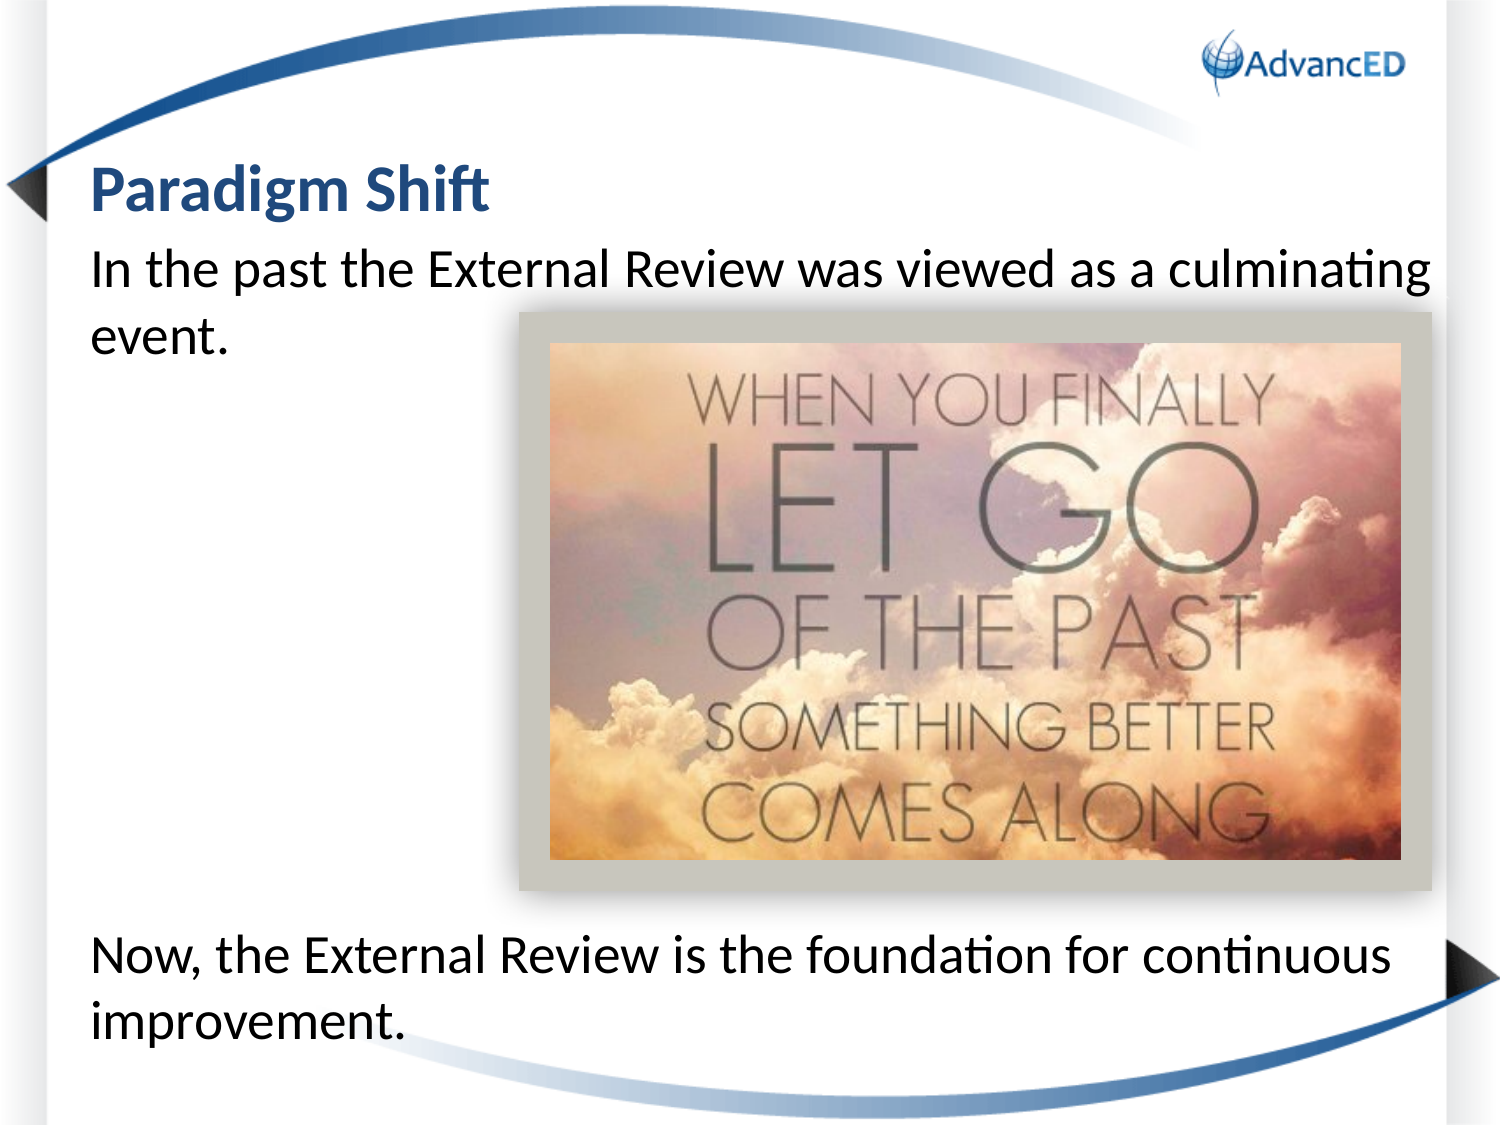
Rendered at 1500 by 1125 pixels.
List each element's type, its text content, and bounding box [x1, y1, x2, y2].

picture [0, 0, 1500, 1125]
title Paradigm Shift [75, 131, 1469, 224]
list In the past the External Review was viewed as a culminating event. Now, the External Review is the foundation for continuous improvement. [75, 224, 1469, 1060]
